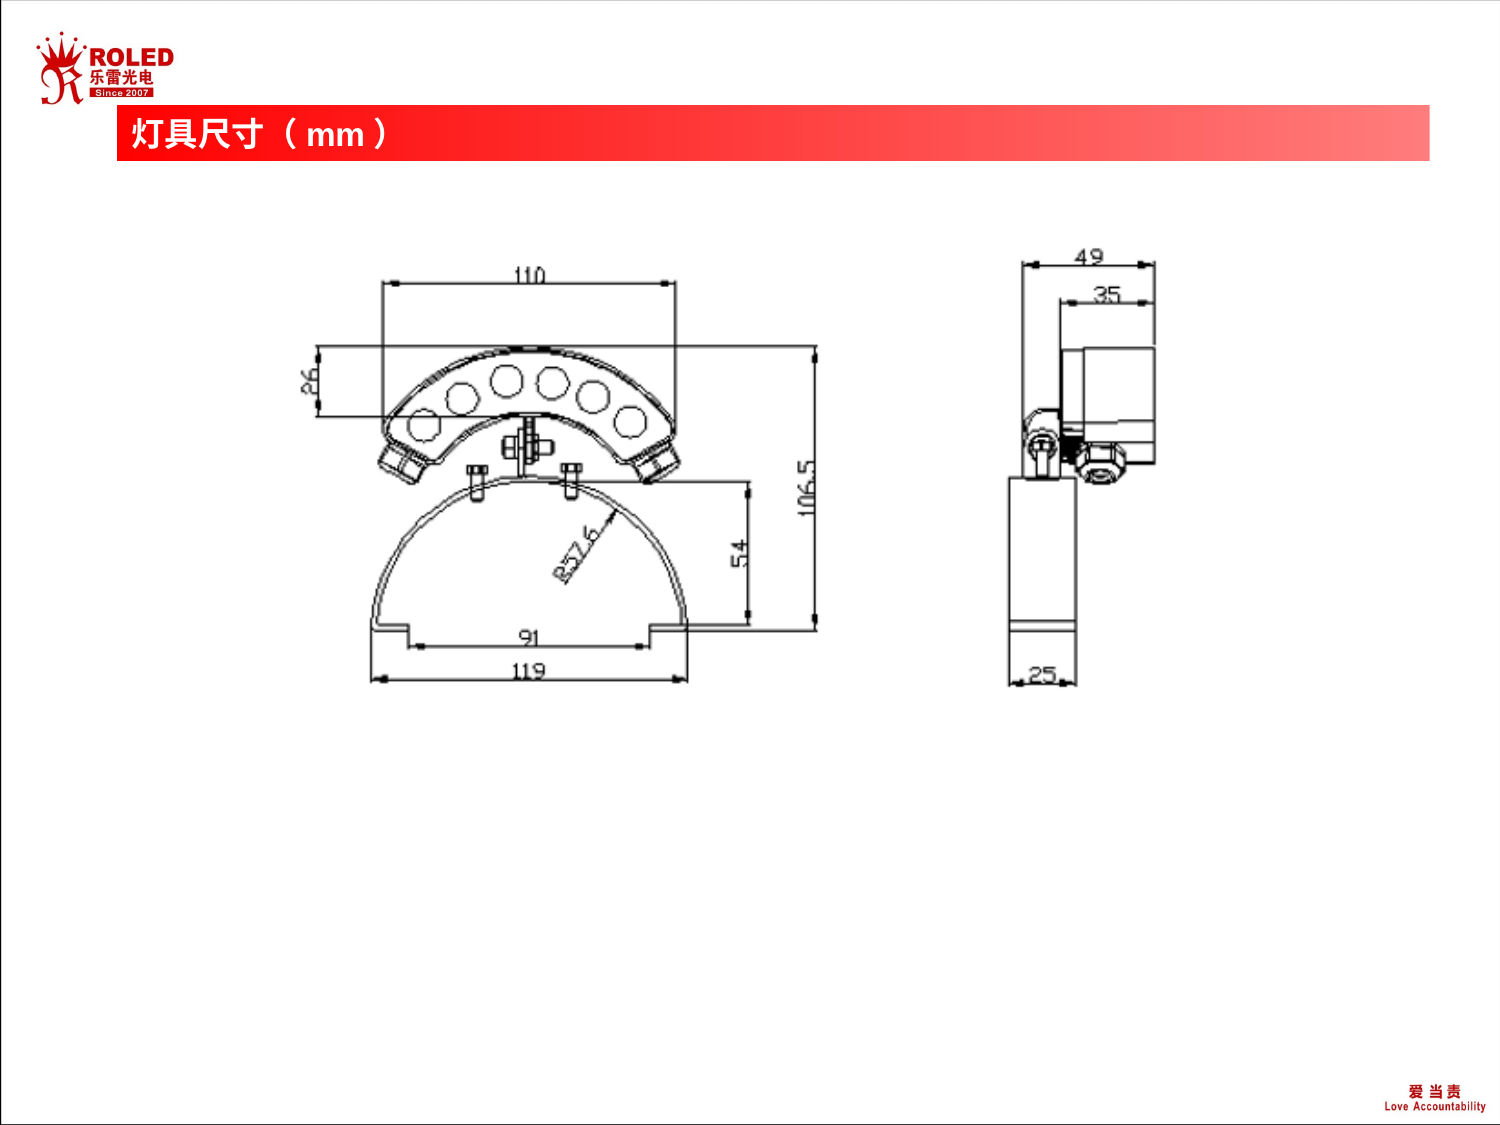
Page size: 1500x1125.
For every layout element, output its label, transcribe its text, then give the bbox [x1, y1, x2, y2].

picture [0, 0, 1500, 1125]
text_box 灯具尺寸（mm） [117, 105, 1430, 161]
